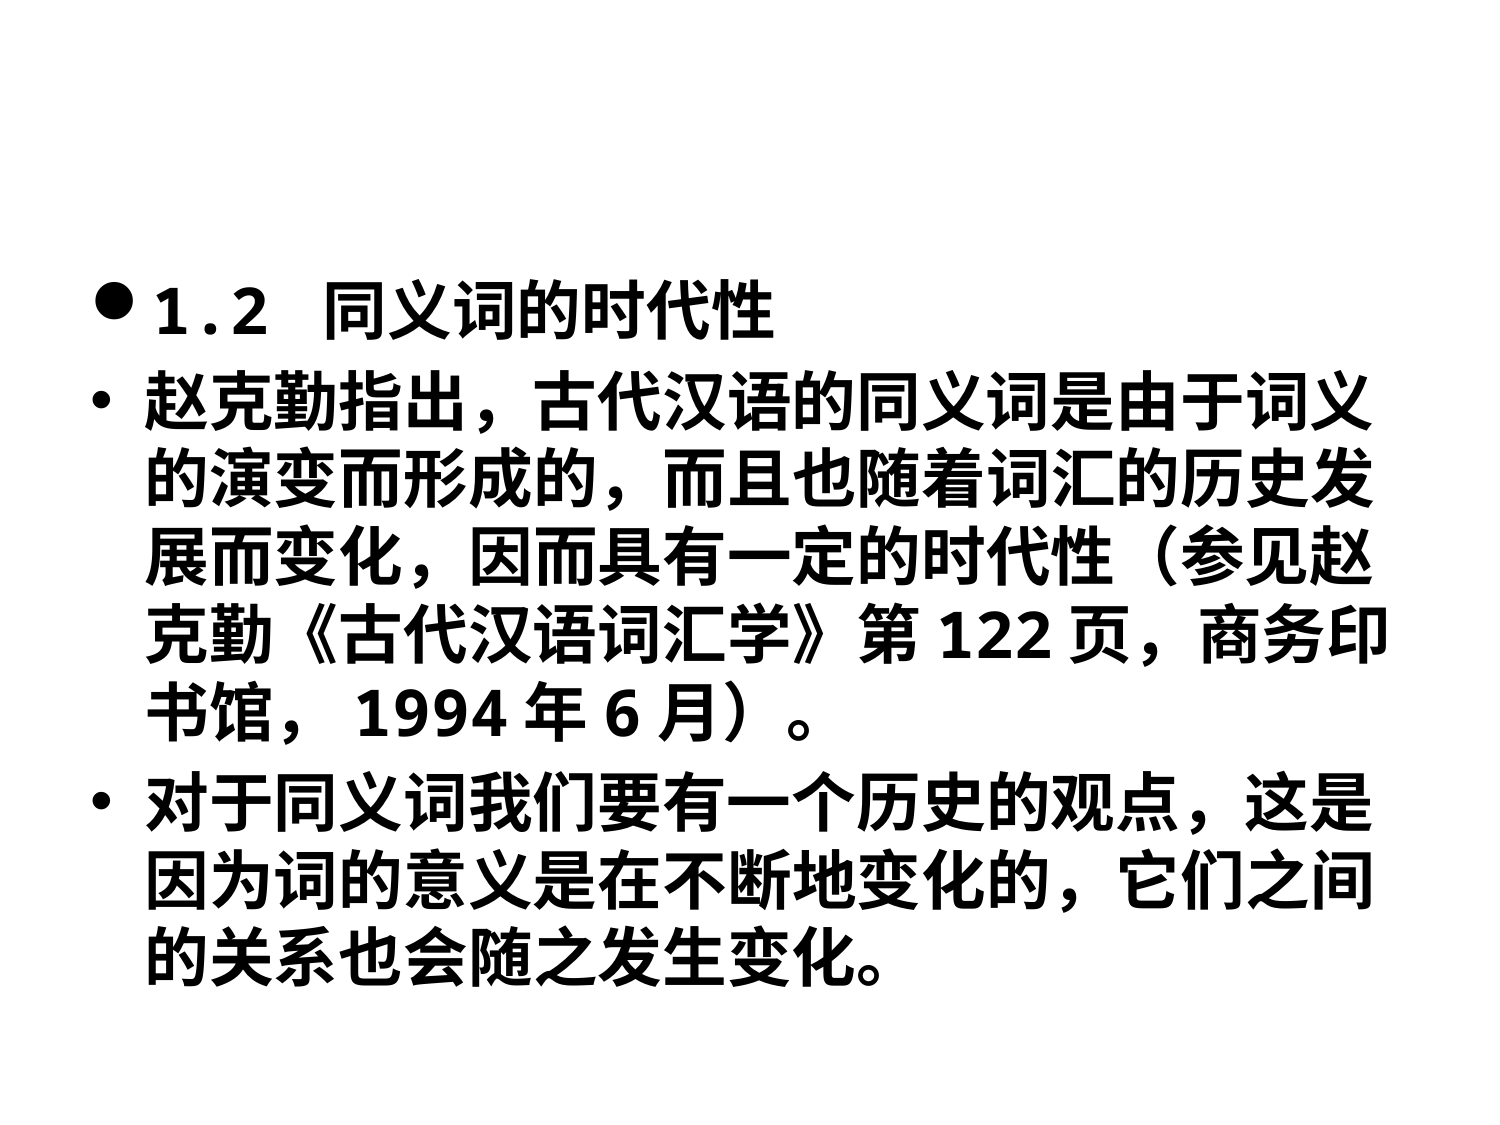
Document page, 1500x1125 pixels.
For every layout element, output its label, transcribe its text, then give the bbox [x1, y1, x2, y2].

list 1.2 同义词的时代性 赵克勤指出，古代汉语的同义词是由于词义的演变而形成的，而且也随着词汇的历史发展而变化，因而具有一定的时代性（参见赵克勤《古代汉语词汇学》第122页，商务印书馆，1994年6月）。 对于同义词我们要有一个历史的观点，这是因为词的意义是在不断地变化的，它们之间的关系也会随之发生变化。 [75, 262, 1425, 1005]
